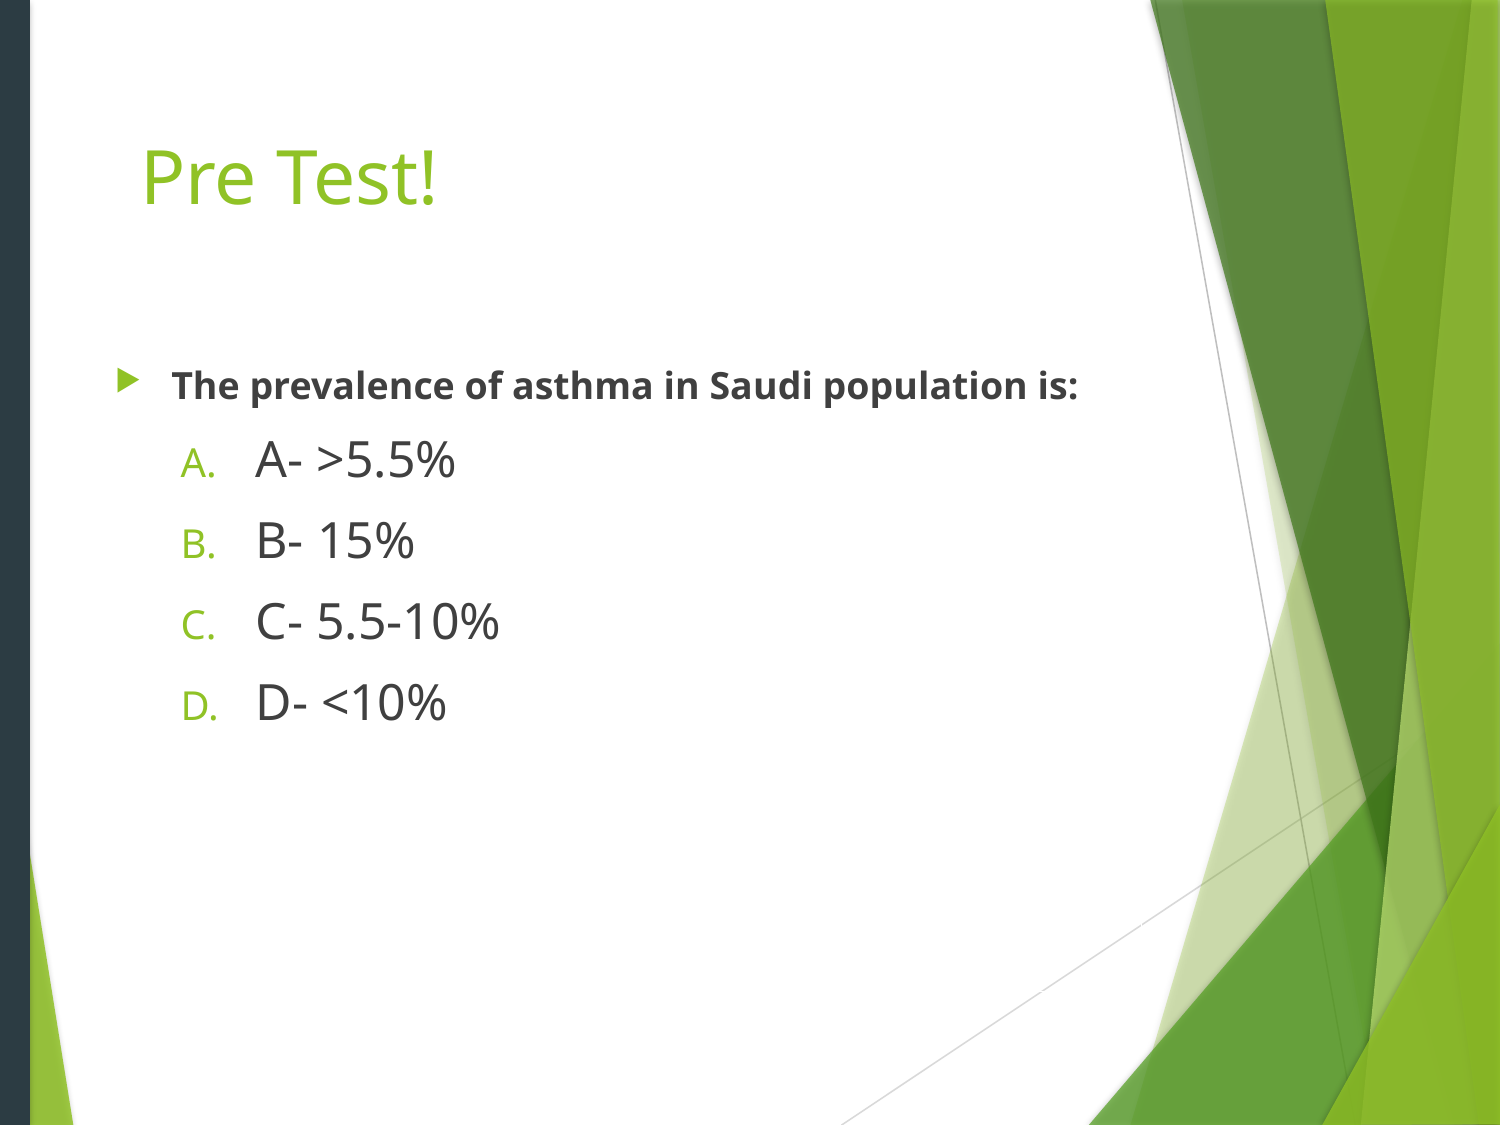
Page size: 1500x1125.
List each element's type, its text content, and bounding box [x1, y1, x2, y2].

text_box Pre Test! [125, 122, 1167, 339]
list The prevalence of asthma in Saudi population is: A- >5.5% B- 15% C- 5.5-10% D- <10% [99, 354, 1142, 992]
